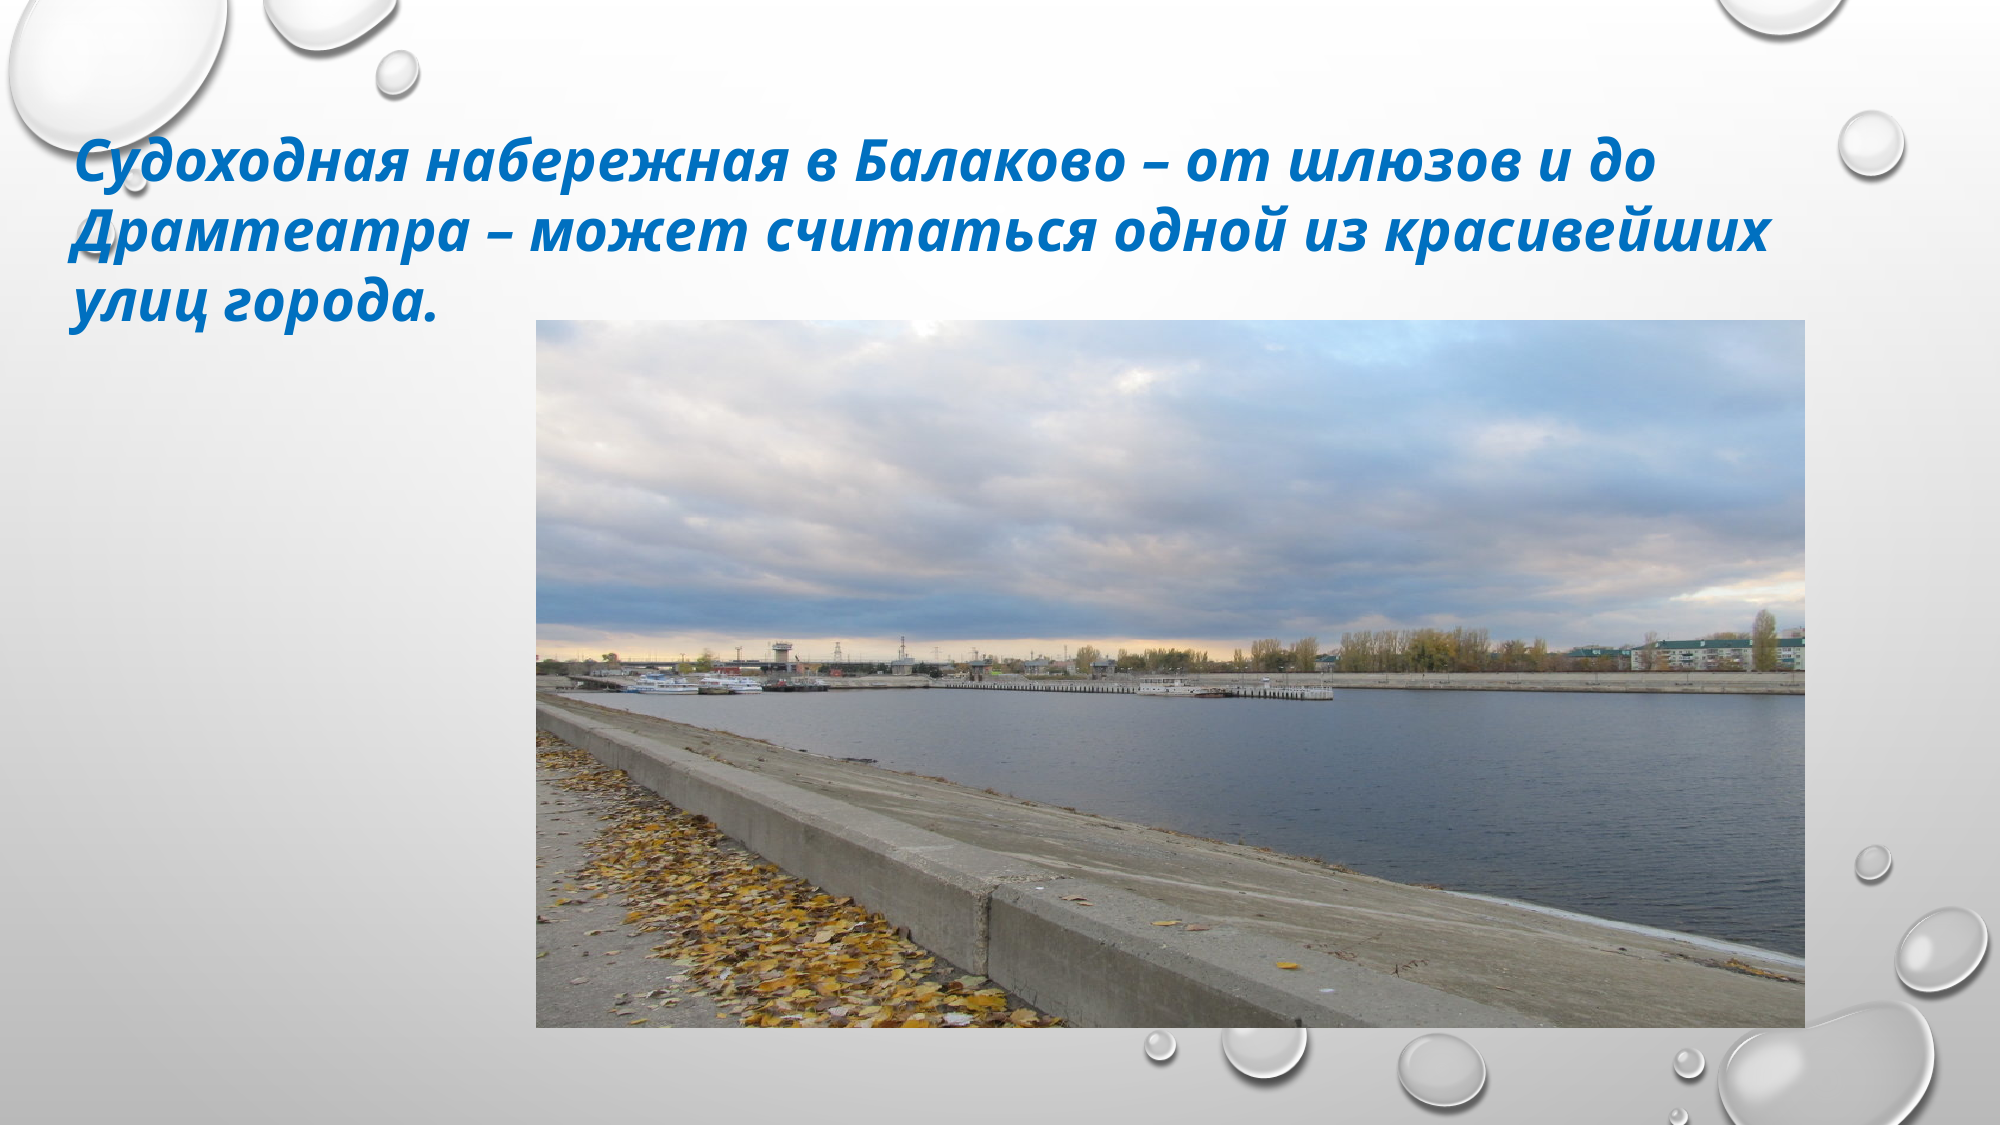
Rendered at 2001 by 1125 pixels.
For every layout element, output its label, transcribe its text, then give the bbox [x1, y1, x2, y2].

text_box Судоходная набережная в Балаково – от шлюзов и до Драмтеатра – может считаться одной из красивейших улиц города. [58, 116, 1925, 341]
picture [0, 0, 2000, 1125]
